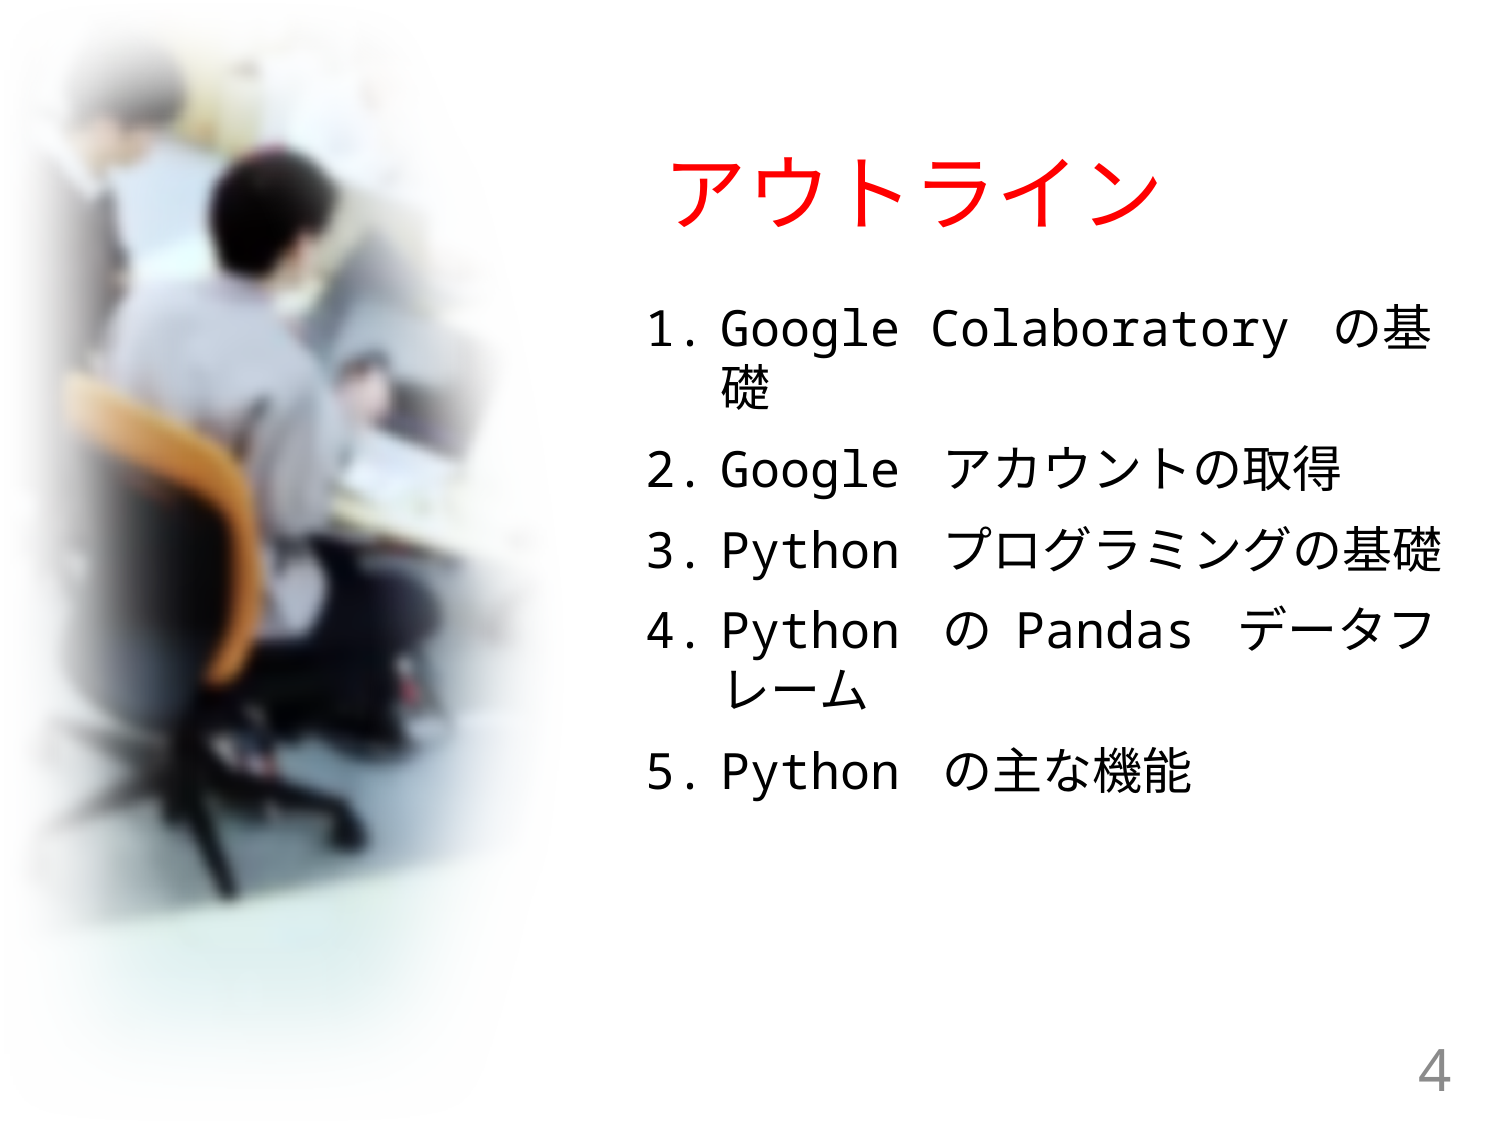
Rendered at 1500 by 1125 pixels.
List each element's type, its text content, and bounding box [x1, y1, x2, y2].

title アウトライン [648, 0, 1418, 250]
slide_number 4 [1129, 1042, 1467, 1103]
picture [0, 0, 573, 1125]
list Google Colaboratory の基礎 Google アカウントの取得 Python プログラミングの基礎 Python の Pandas データフレーム Python の主な機能 [630, 288, 1467, 1117]
